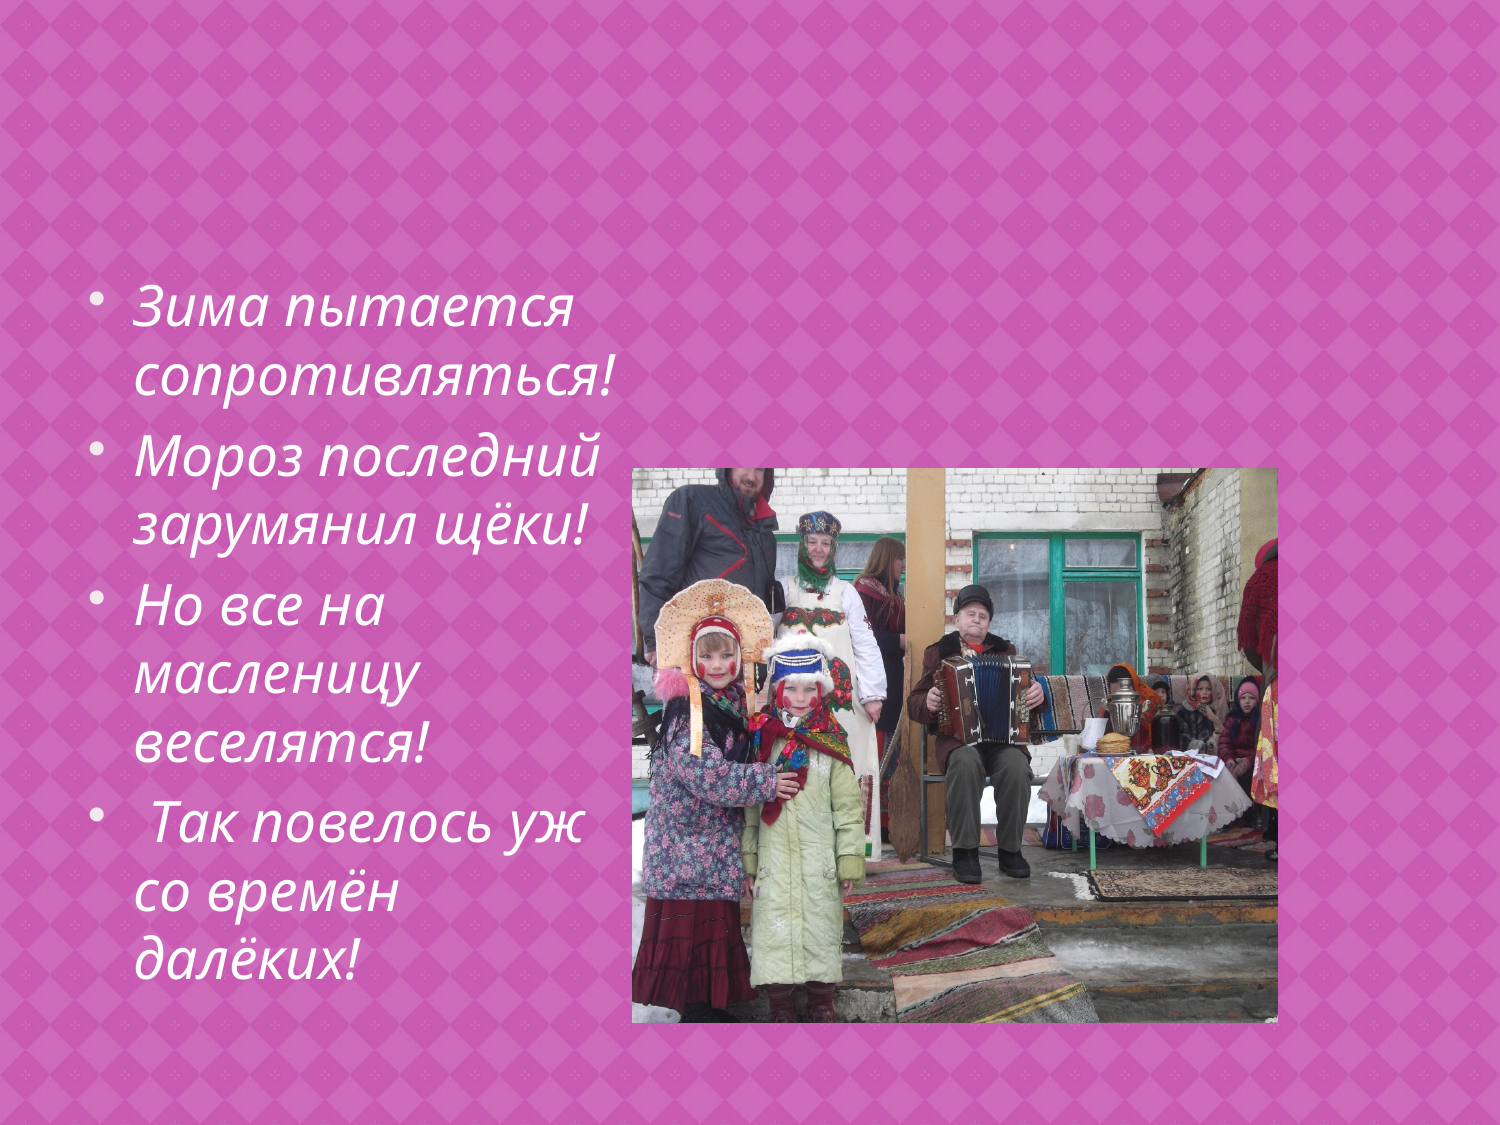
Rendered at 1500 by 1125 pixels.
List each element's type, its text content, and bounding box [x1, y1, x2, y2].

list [632, 468, 1278, 1023]
list Зима пытается сопротивляться! Мороз последний зарумянил щёки! Но все на масленицу веселятся! Так повелось уж со времён далёких! [75, 262, 653, 1005]
